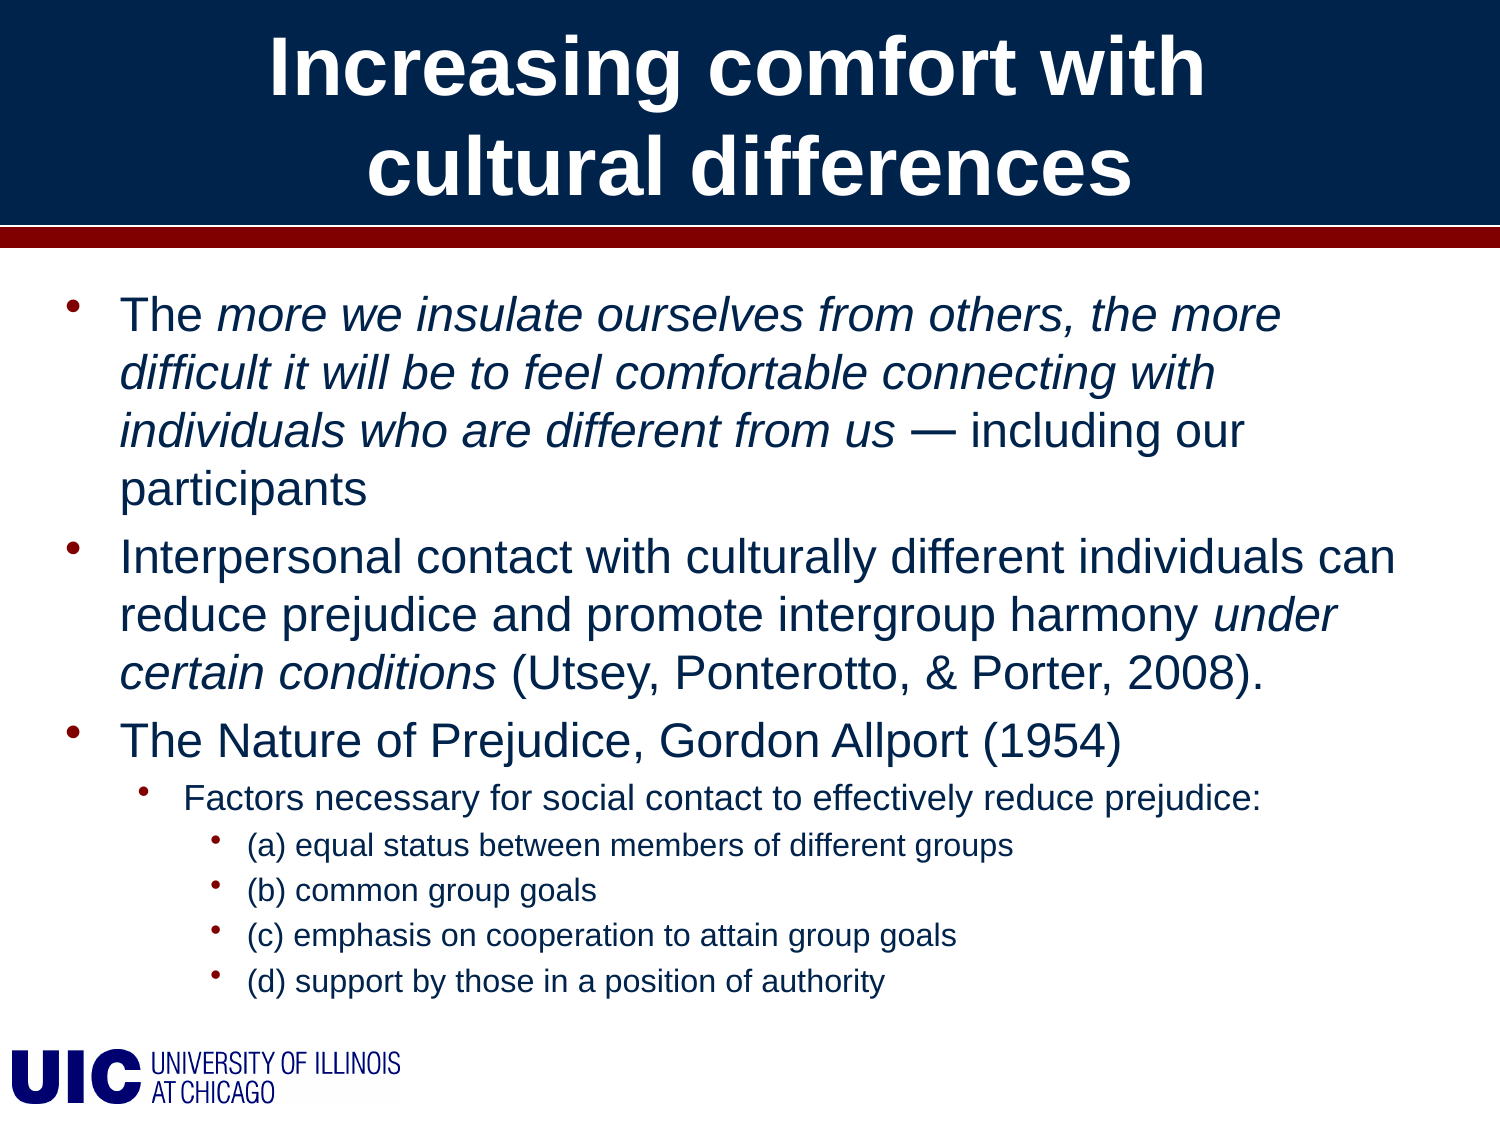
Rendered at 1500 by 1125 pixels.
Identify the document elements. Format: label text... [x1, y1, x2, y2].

picture [12, 1049, 400, 1104]
title Increasing comfort with cultural differences [0, 0, 1500, 226]
list The more we insulate ourselves from others, the more difficult it will be to feel comfortable connecting with individuals who are different from us﻿ — including our participants Interpersonal contact with culturally different individuals can reduce prejudice and promote intergroup harmony under certain conditions (Utsey, Ponterotto, & Porter, 2008). The Nature of Prejudice, Gordon Allport (1954) Factors necessary for social contact to effectively reduce prejudice: (a) equal status between members of different groups (b) common group goals (c) emphasis on cooperation to attain group goals (d) support by those in a position of authority [49, 274, 1426, 1051]
